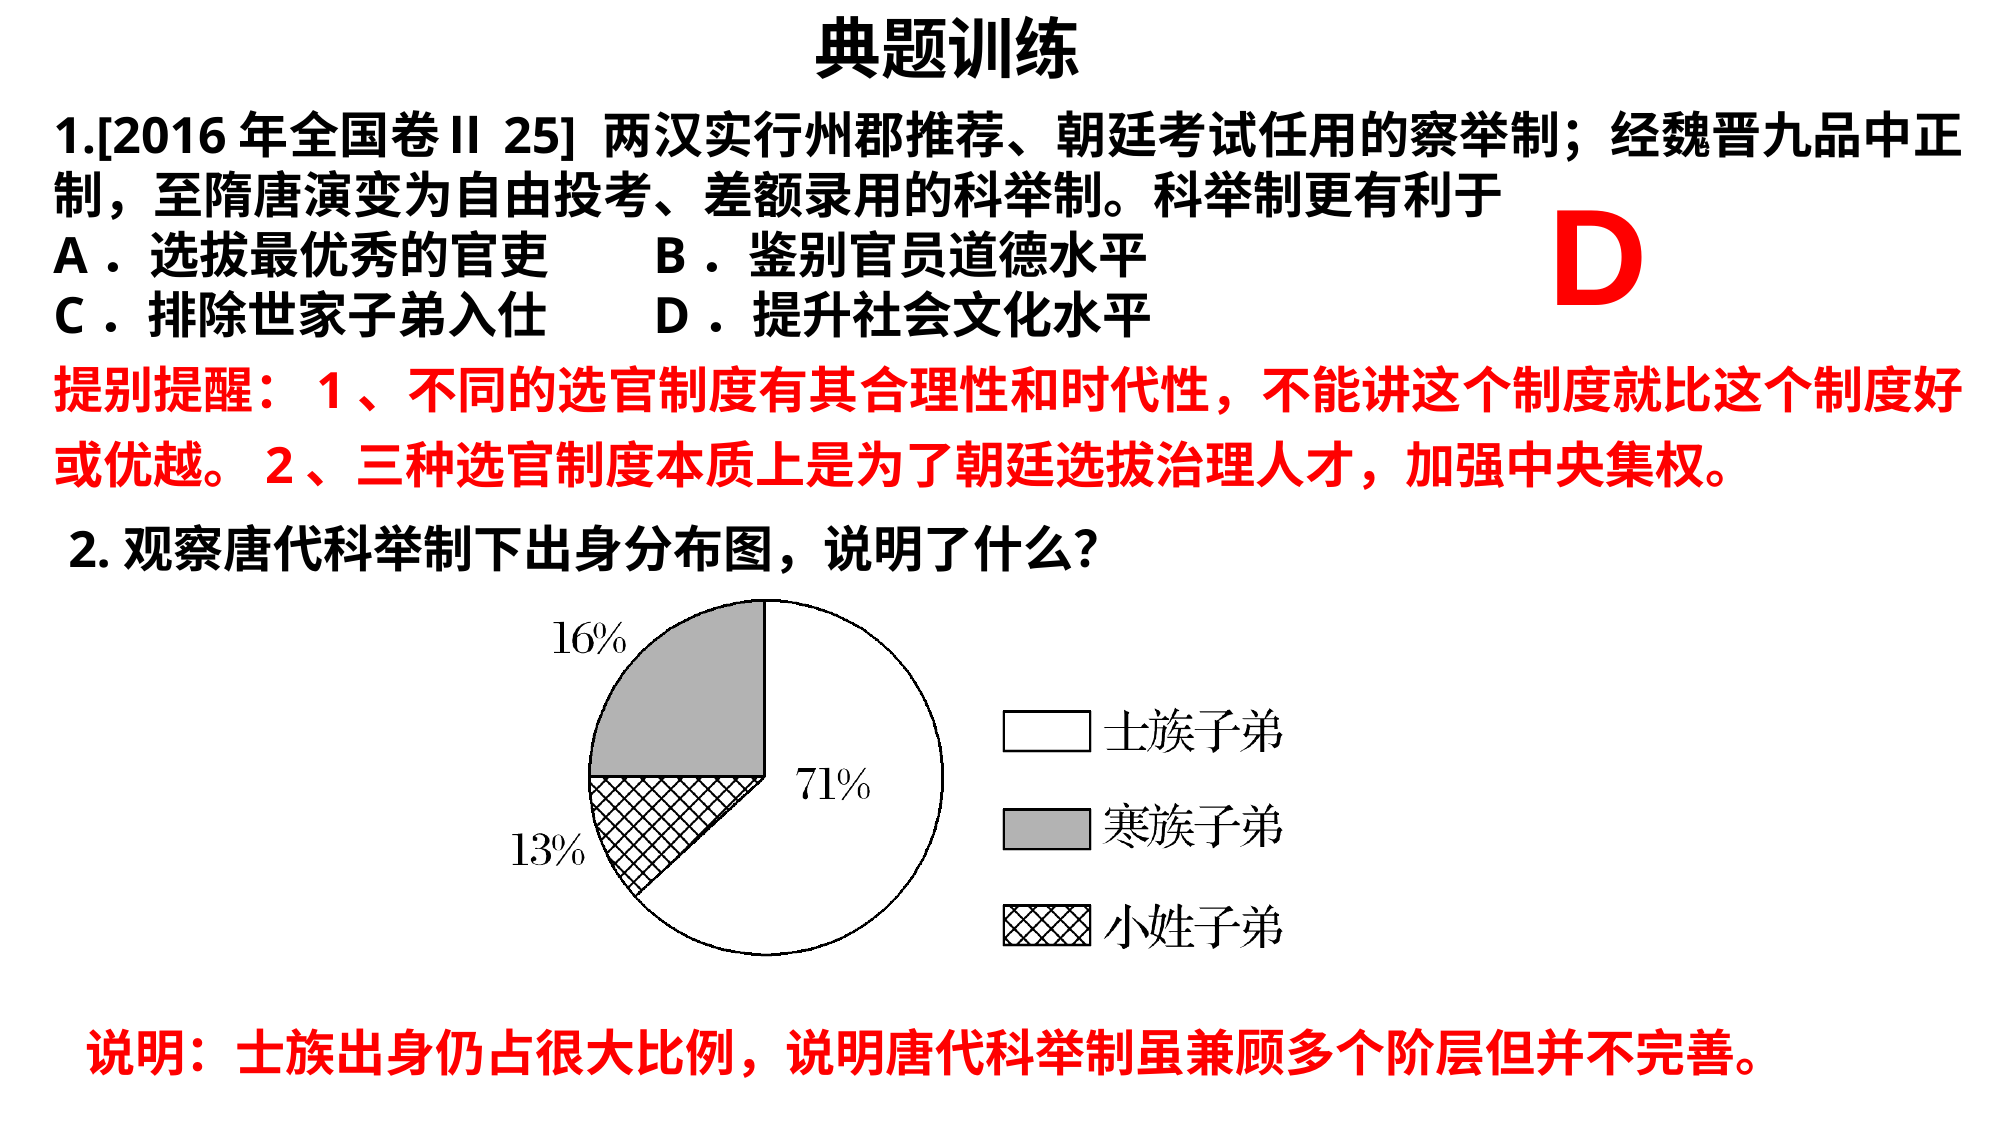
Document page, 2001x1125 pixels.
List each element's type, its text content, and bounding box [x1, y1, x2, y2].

text_box 典题训练 [799, 0, 1097, 95]
text_box 2.观察唐代科举制下出身分布图，说明了什么？ [53, 509, 1697, 585]
text_box 1.[2016年全国卷Ⅱ25] 两汉实行州郡推荐、朝廷考试任用的察举制；经魏晋九品中正制，至隋唐演变为自由投考、差额录用的科举制。科举制更有利于 A．选拔最优秀的官吏 B．鉴别官员道德水平 C．排除世家子弟入仕 D．提升社会文化水平 提别提醒：1、不同的选官制度有其合理性和时代性，不能讲这个制度就比这个制度好或优越。2、三种选官制度本质上是为了朝廷选拔治理人才，加强中央集权。 [38, 95, 1979, 501]
text_box D [1531, 160, 1666, 341]
picture [483, 586, 1320, 969]
text_box 说明：士族出身仍占很大比例，说明唐代科举制虽兼顾多个阶层但并不完善。 [70, 984, 1929, 1090]
